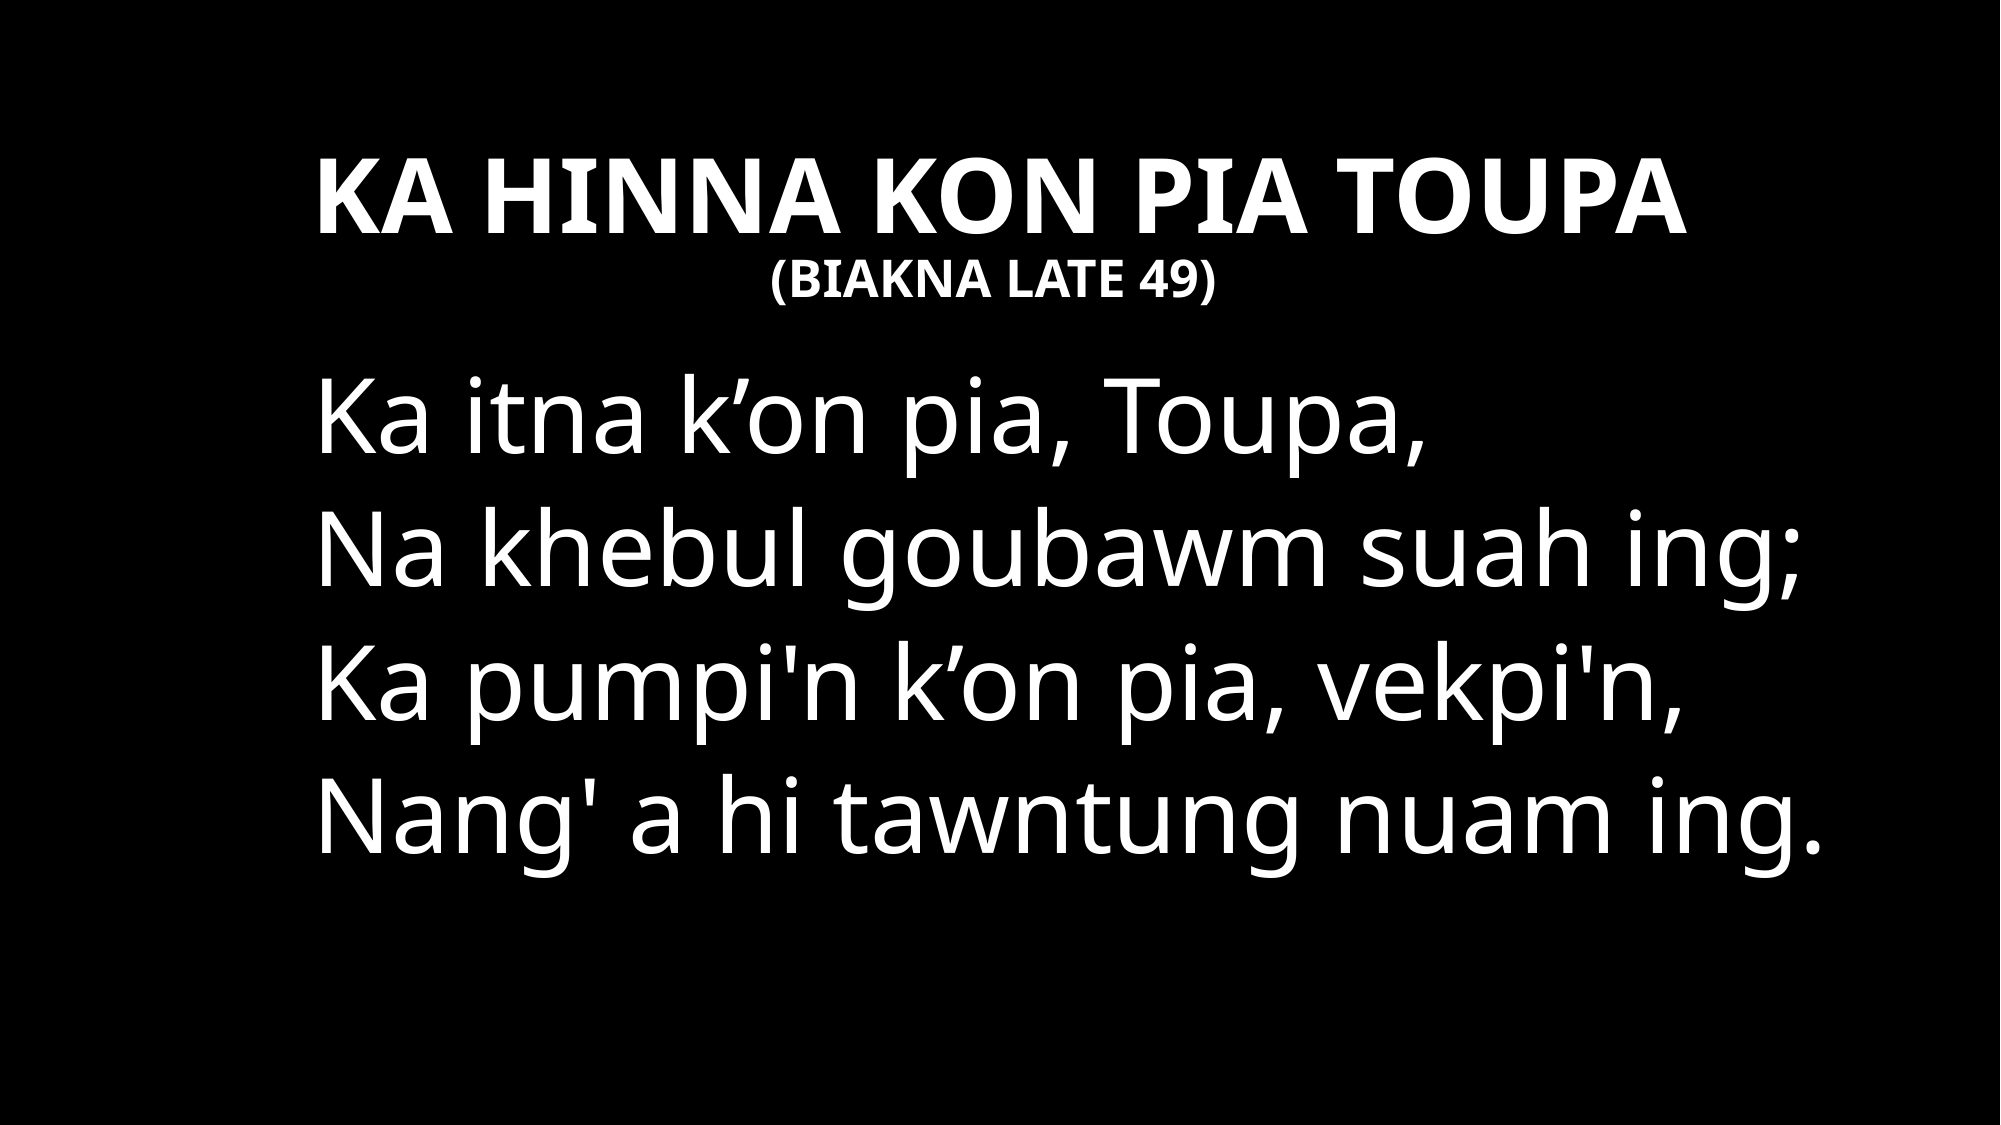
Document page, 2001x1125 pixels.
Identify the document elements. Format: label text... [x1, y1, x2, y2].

text_box KA HINNA KON PIA TOUPA [44, 122, 1956, 262]
text_box (BIAKNA LATE 49) [153, 238, 1847, 316]
subtitle Ka itna k’on pia, Toupa, Na khebul goubawm suah ing; Ka pumpi'n k’on pia, vekpi'n, Nang' a hi tawntung nuam ing. [63, 355, 1937, 1045]
